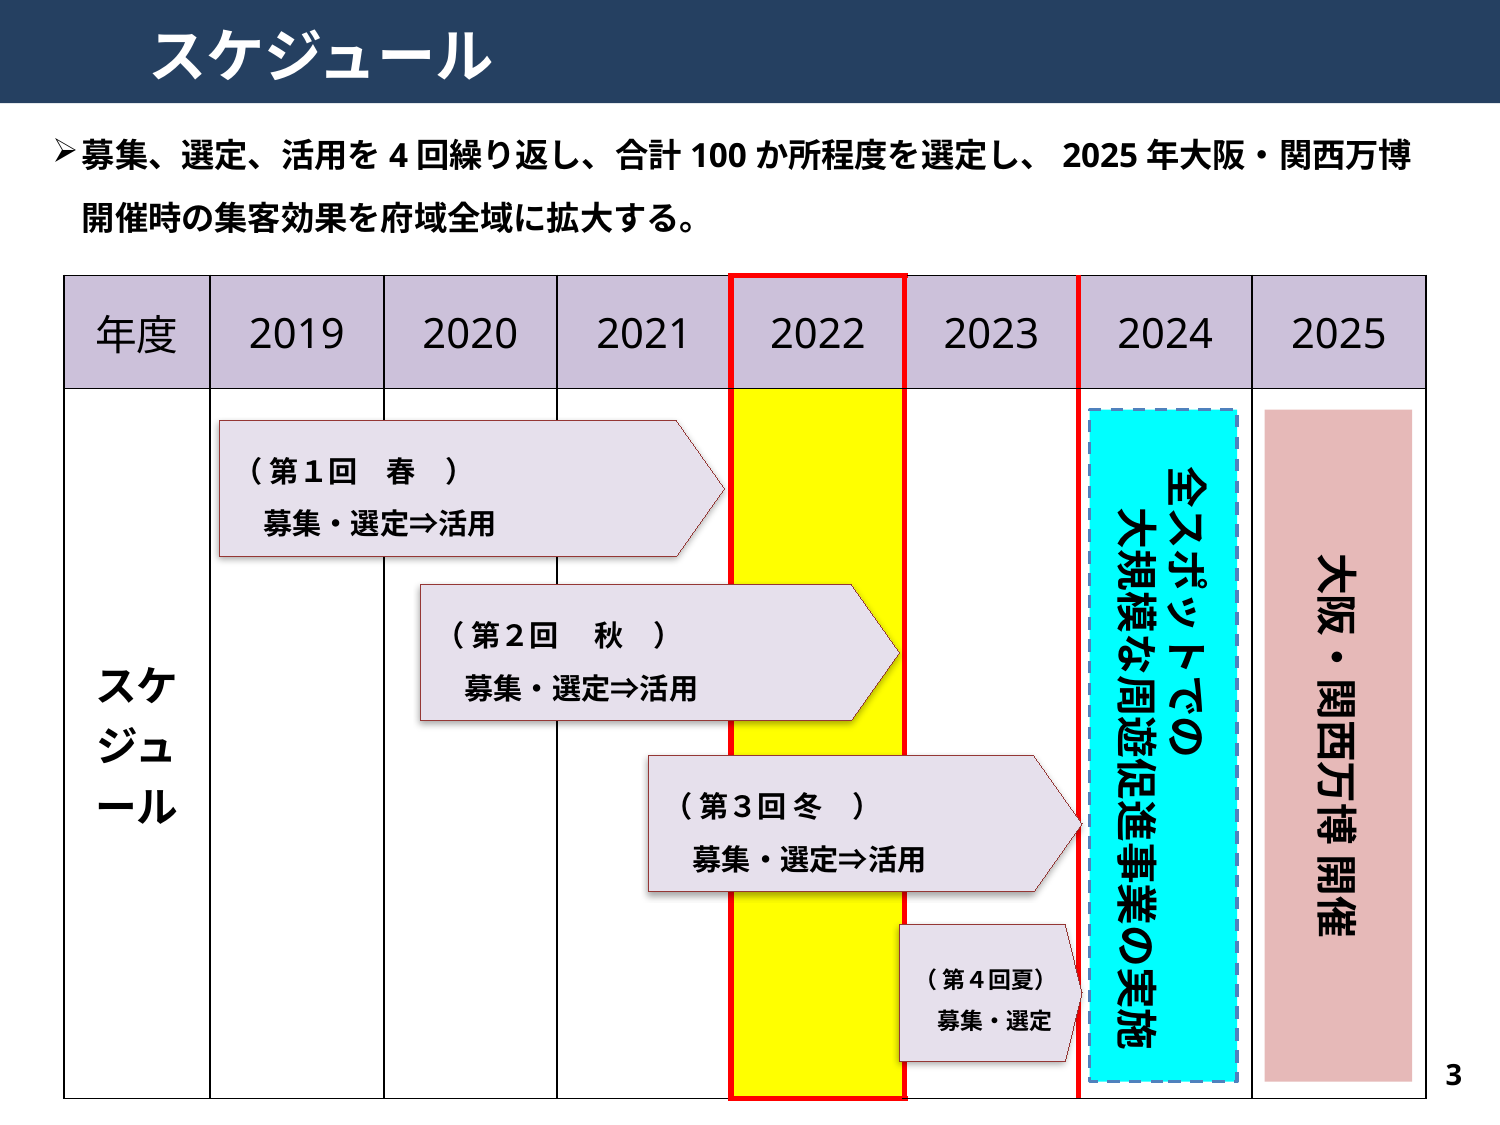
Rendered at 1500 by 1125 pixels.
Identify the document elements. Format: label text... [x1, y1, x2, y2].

table_header 2025 [1253, 276, 1425, 388]
table_cell [734, 662, 902, 753]
table_cell [1081, 389, 1251, 1098]
table_header 2021 [558, 276, 728, 388]
table_cell [734, 389, 902, 649]
table_cell [558, 729, 728, 1098]
text_box 大阪・関西万博 開催 [1262, 408, 1414, 1046]
table_header 2019 [211, 276, 383, 388]
slide_number 2 [1127, 1046, 1478, 1106]
table_cell スケジュール [65, 389, 209, 1098]
text_box （ 第３回 冬 ） 募集・選定⇒活用 [648, 755, 1083, 892]
text_box 募集、選定、活用を4回繰り返し、合計100か所程度を選定し、2025年大阪・関西万博開催時の集客効果を府域全域に拡大する。 [37, 105, 1448, 245]
table_cell [211, 389, 383, 1098]
table_header 2022 [734, 278, 902, 388]
text_box （ 第１回 春 ） 募集・選定⇒活用 [219, 420, 725, 557]
table_cell [907, 389, 1076, 810]
table_cell [1253, 389, 1425, 1046]
table_header 2023 [907, 276, 1076, 388]
table_header 2020 [385, 276, 556, 388]
table_cell [385, 564, 556, 1098]
table_header 2024 [1081, 276, 1251, 388]
text_box 全スポットでの 大規模な周遊促進事業の実施 [1087, 408, 1239, 1084]
table_cell [734, 902, 902, 1096]
table_cell [558, 389, 728, 487]
text_box スケジュール [0, 0, 1500, 105]
table_header 年度 [65, 276, 209, 388]
table_cell [385, 389, 556, 418]
table_cell [907, 845, 1076, 953]
text_box （ 第２回 秋 ） 募集・選定⇒活用 [420, 584, 900, 721]
table_cell [558, 495, 728, 582]
text_box （ 第４回夏） 募集・選定 [899, 924, 1083, 1062]
table_cell [907, 1038, 1076, 1098]
